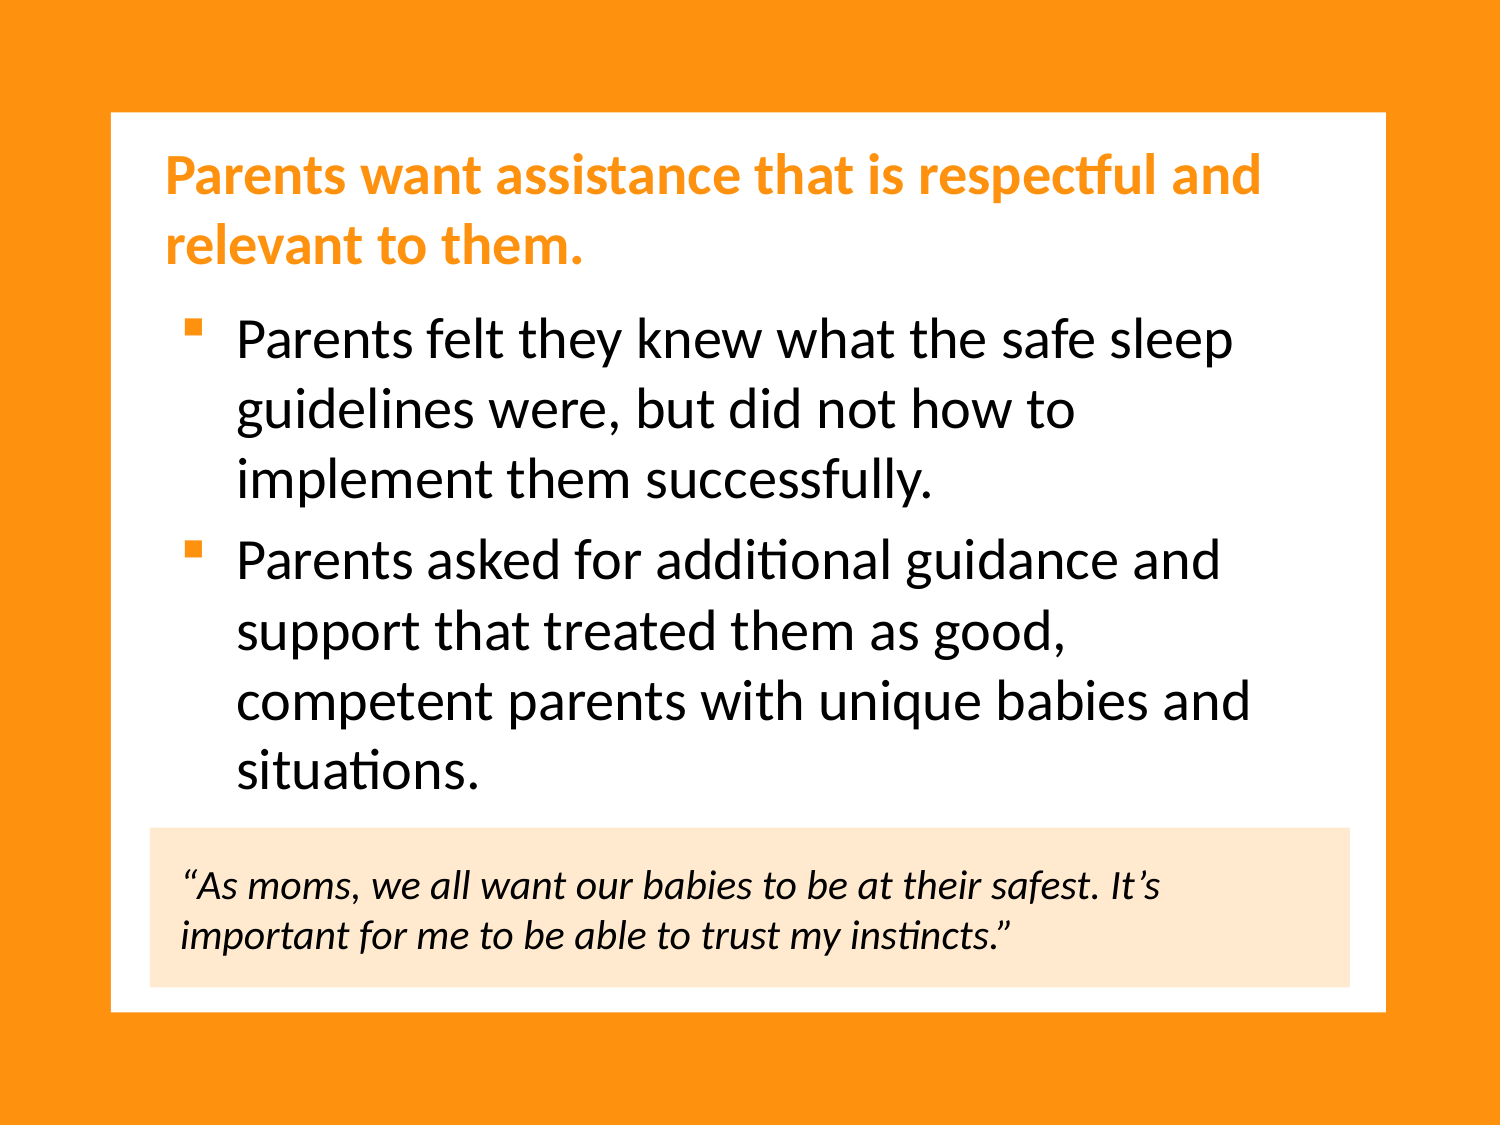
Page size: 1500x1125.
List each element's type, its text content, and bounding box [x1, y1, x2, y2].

text_box “As moms, we all want our babies to be at their safest. It’s important for me to be able to trust my instincts.” [149, 827, 1350, 988]
list Parents want assistance that is respectful and relevant to them. [150, 149, 1350, 263]
list Parents felt they knew what the safe sleep guidelines were, but did not how to implement them successfully. Parents asked for additional guidance and support that treated them as good, competent parents with unique babies and situations. [150, 270, 1350, 827]
